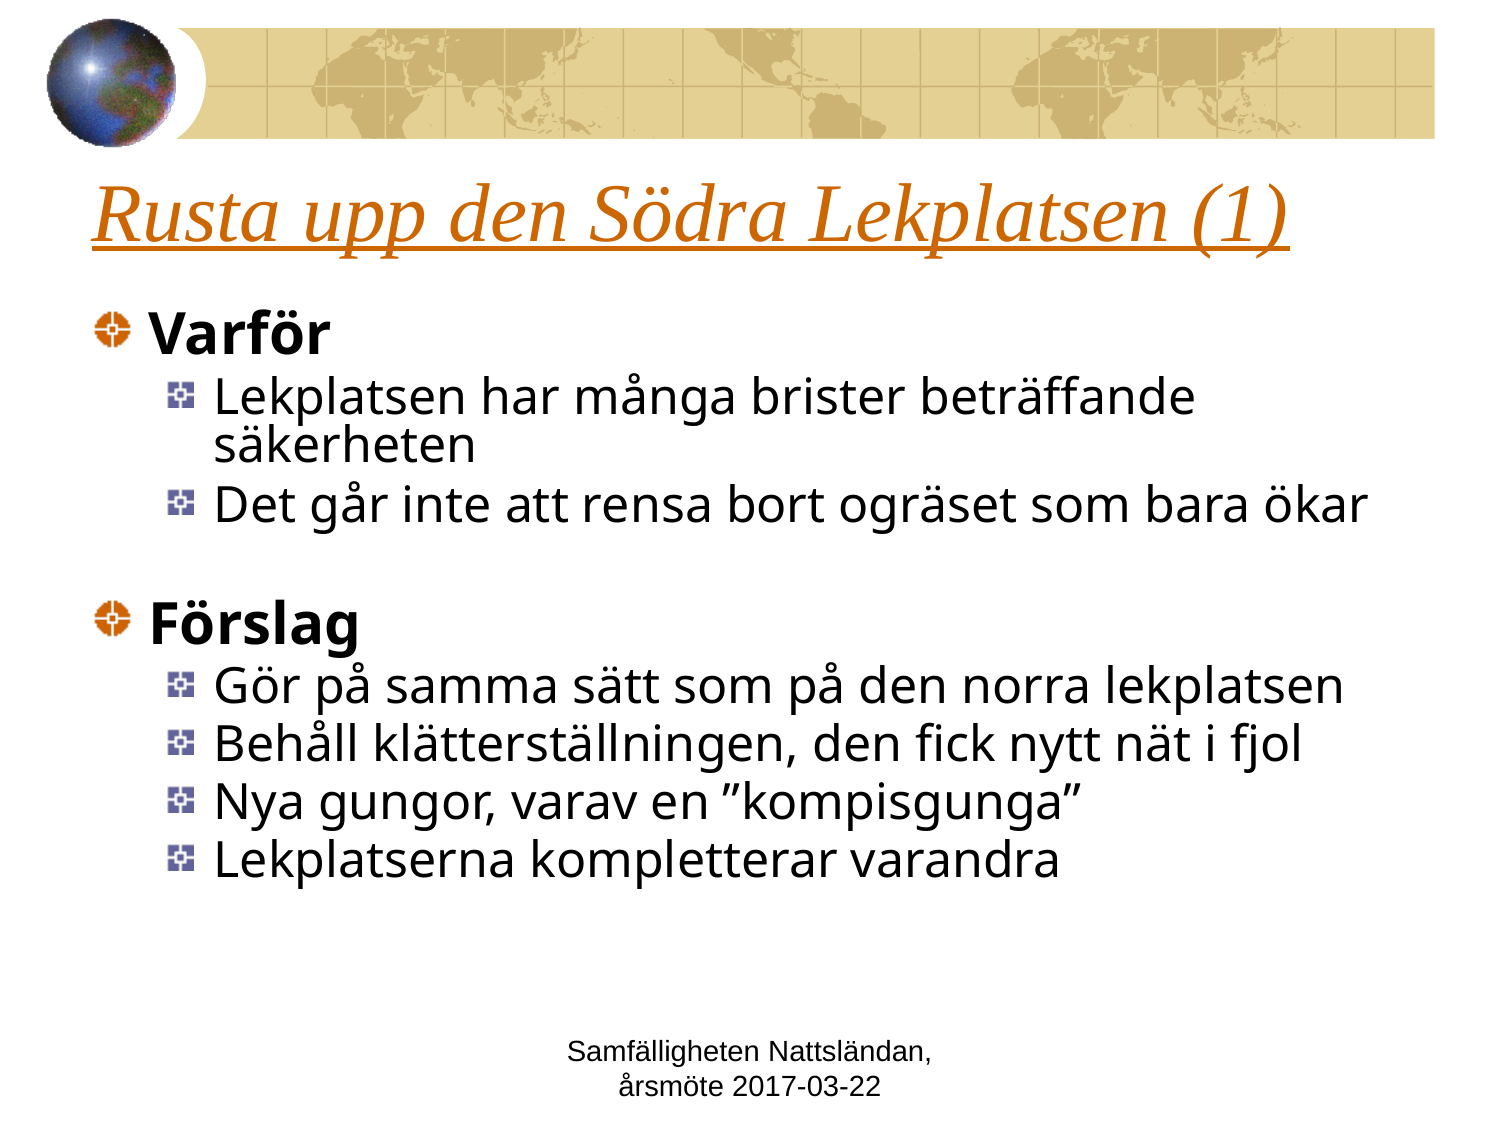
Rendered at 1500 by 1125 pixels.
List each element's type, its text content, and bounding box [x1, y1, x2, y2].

picture [166, 843, 194, 871]
picture [42, 14, 190, 151]
list Varför Lekplatsen har många brister beträffande säkerheten Det går inte att rensa bort ogräset som bara ökar Förslag Gör på samma sätt som på den norra lekplatsen Behåll klätterställningen, den fick nytt nät i fjol Nya gungor, varav en ”kompisgunga” Lekplatserna kompletterar varandra [76, 302, 1424, 1012]
picture [166, 380, 194, 408]
picture [91, 310, 133, 352]
picture [166, 488, 194, 515]
picture [91, 599, 133, 641]
picture [166, 670, 194, 697]
text_box Samfälligheten Nattsländan, årsmöte 2017-03-22 [512, 1024, 988, 1103]
picture [166, 785, 194, 813]
title Rusta upp den Södra Lekplatsen (1) [76, 148, 1316, 268]
picture [166, 728, 194, 755]
